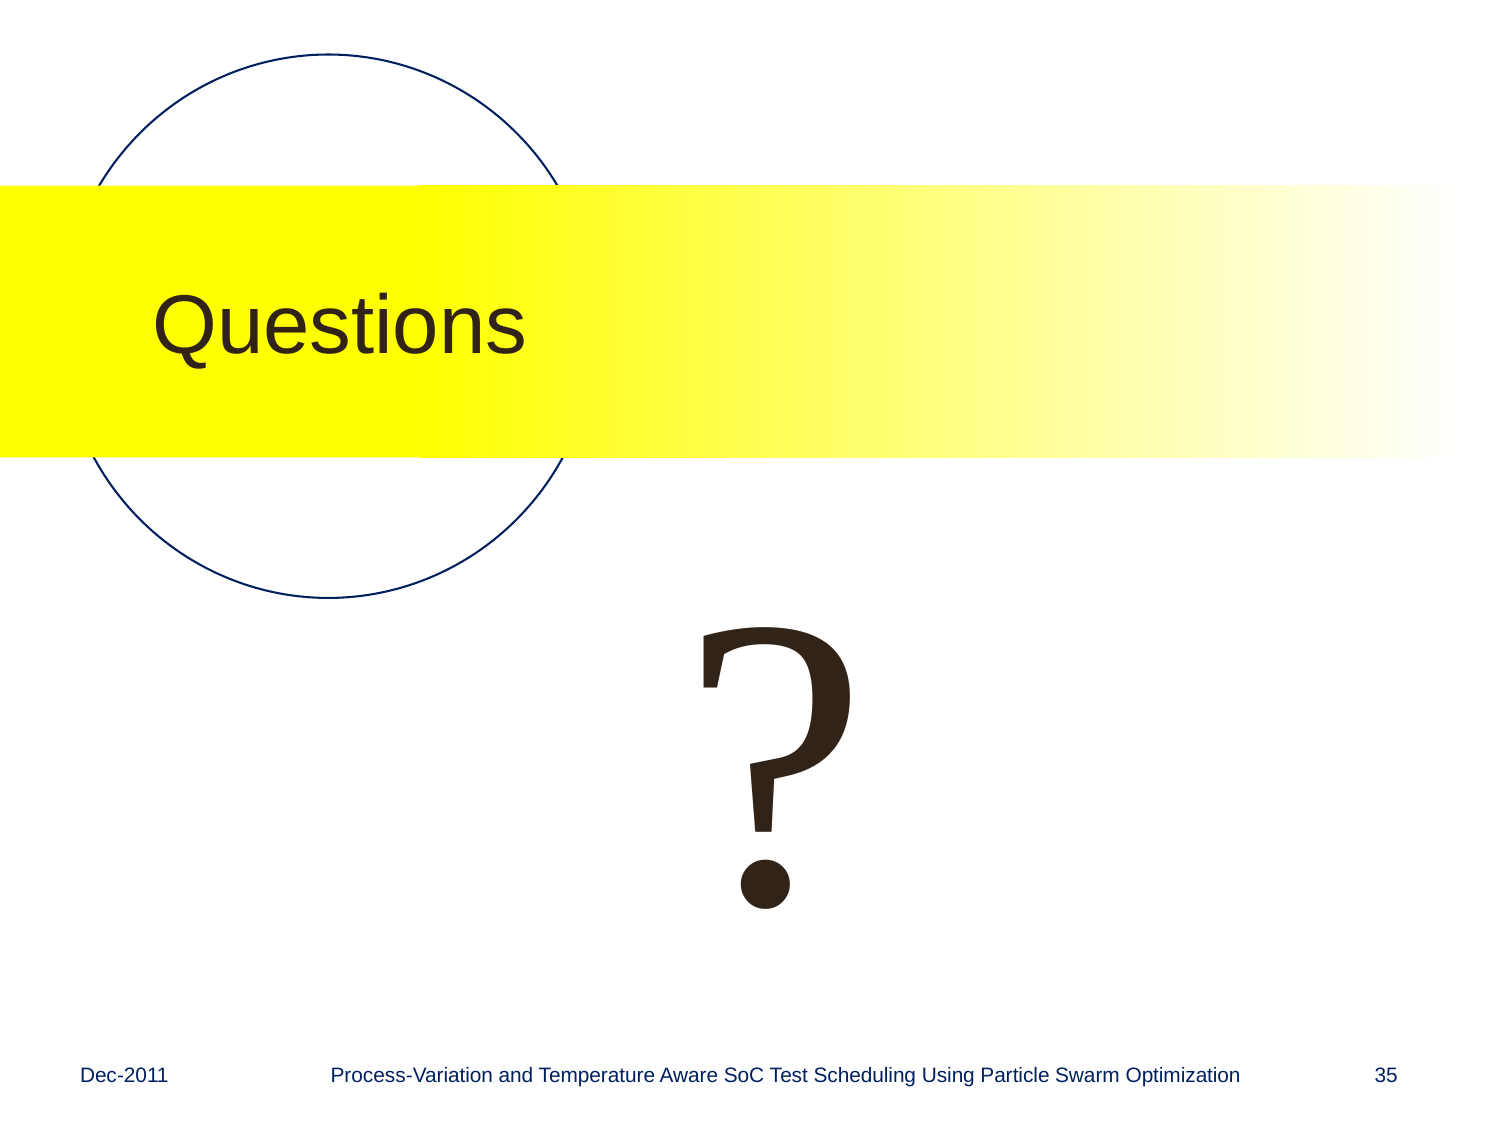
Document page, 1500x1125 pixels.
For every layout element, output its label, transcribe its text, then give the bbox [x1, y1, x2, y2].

subtitle ? [374, 479, 1176, 975]
slide_number Dec-2011 [64, 987, 278, 1095]
slide_number 35 [1293, 987, 1413, 1095]
title Questions [137, 172, 1259, 468]
footer Process-Variation and Temperature Aware SoC Test Scheduling Using Particle Swarm Optimization [289, 987, 1282, 1095]
